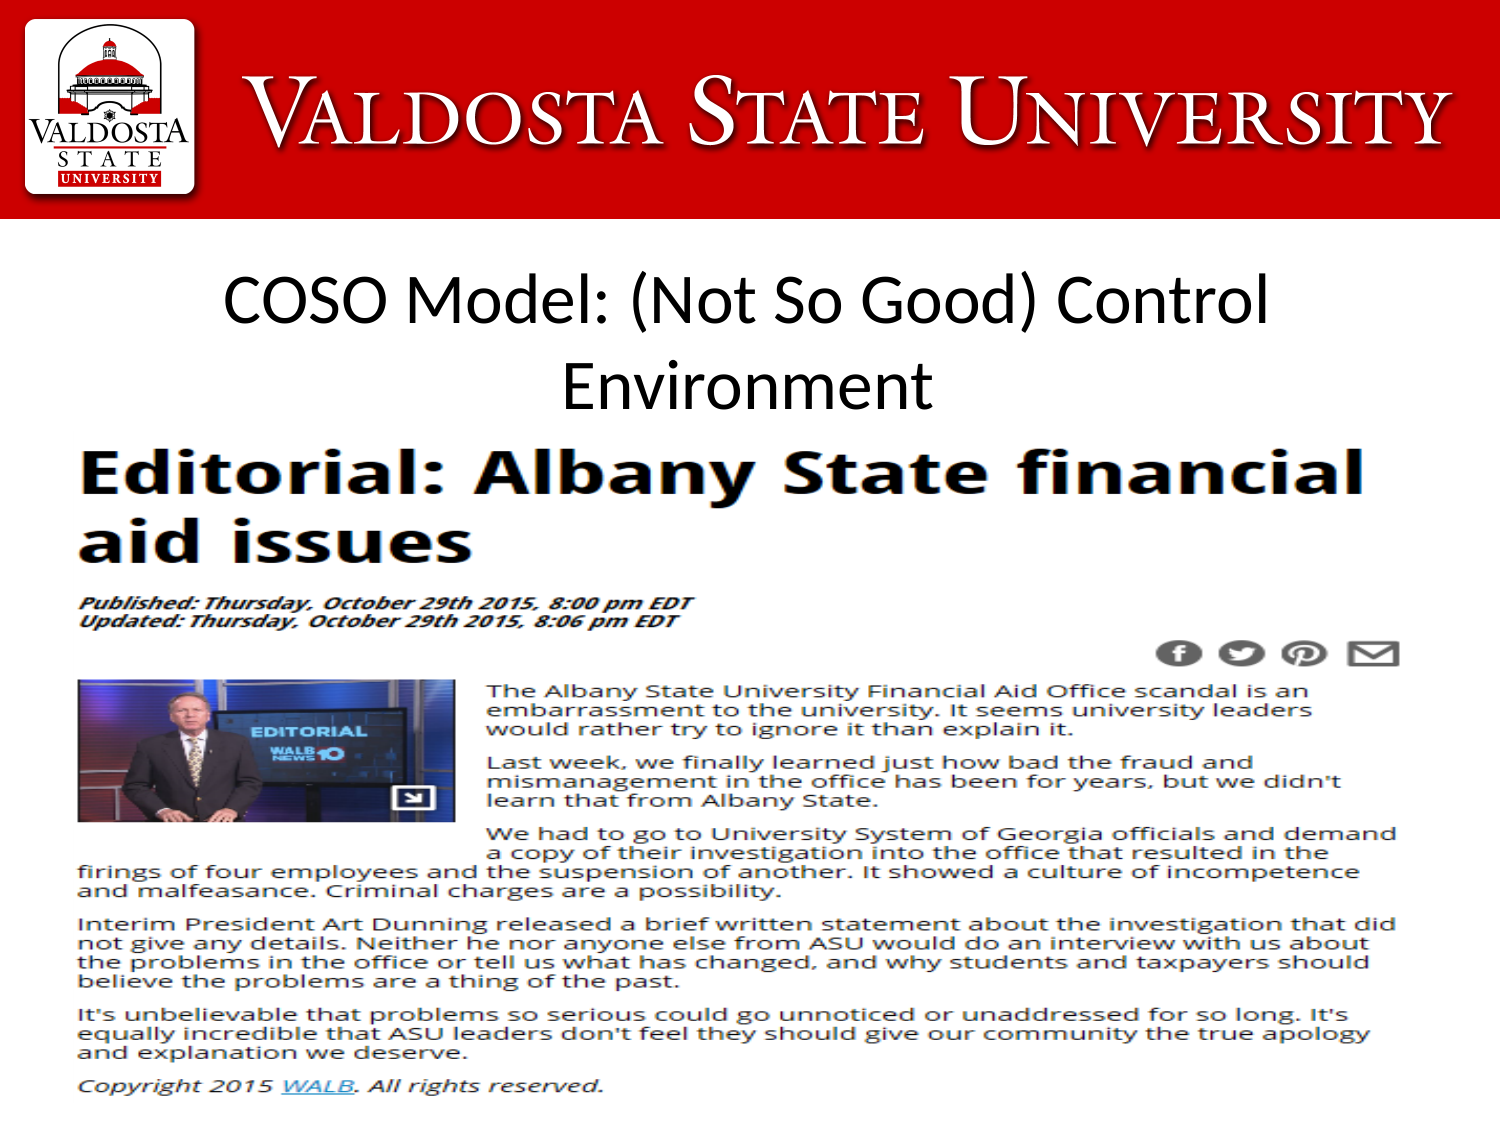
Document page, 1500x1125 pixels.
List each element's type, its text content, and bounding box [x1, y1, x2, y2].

picture [72, 430, 1426, 1103]
text_box [77, 337, 1365, 404]
title COSO Model: (Not So Good) Control Environment [72, 243, 1423, 430]
picture [0, 0, 1500, 219]
